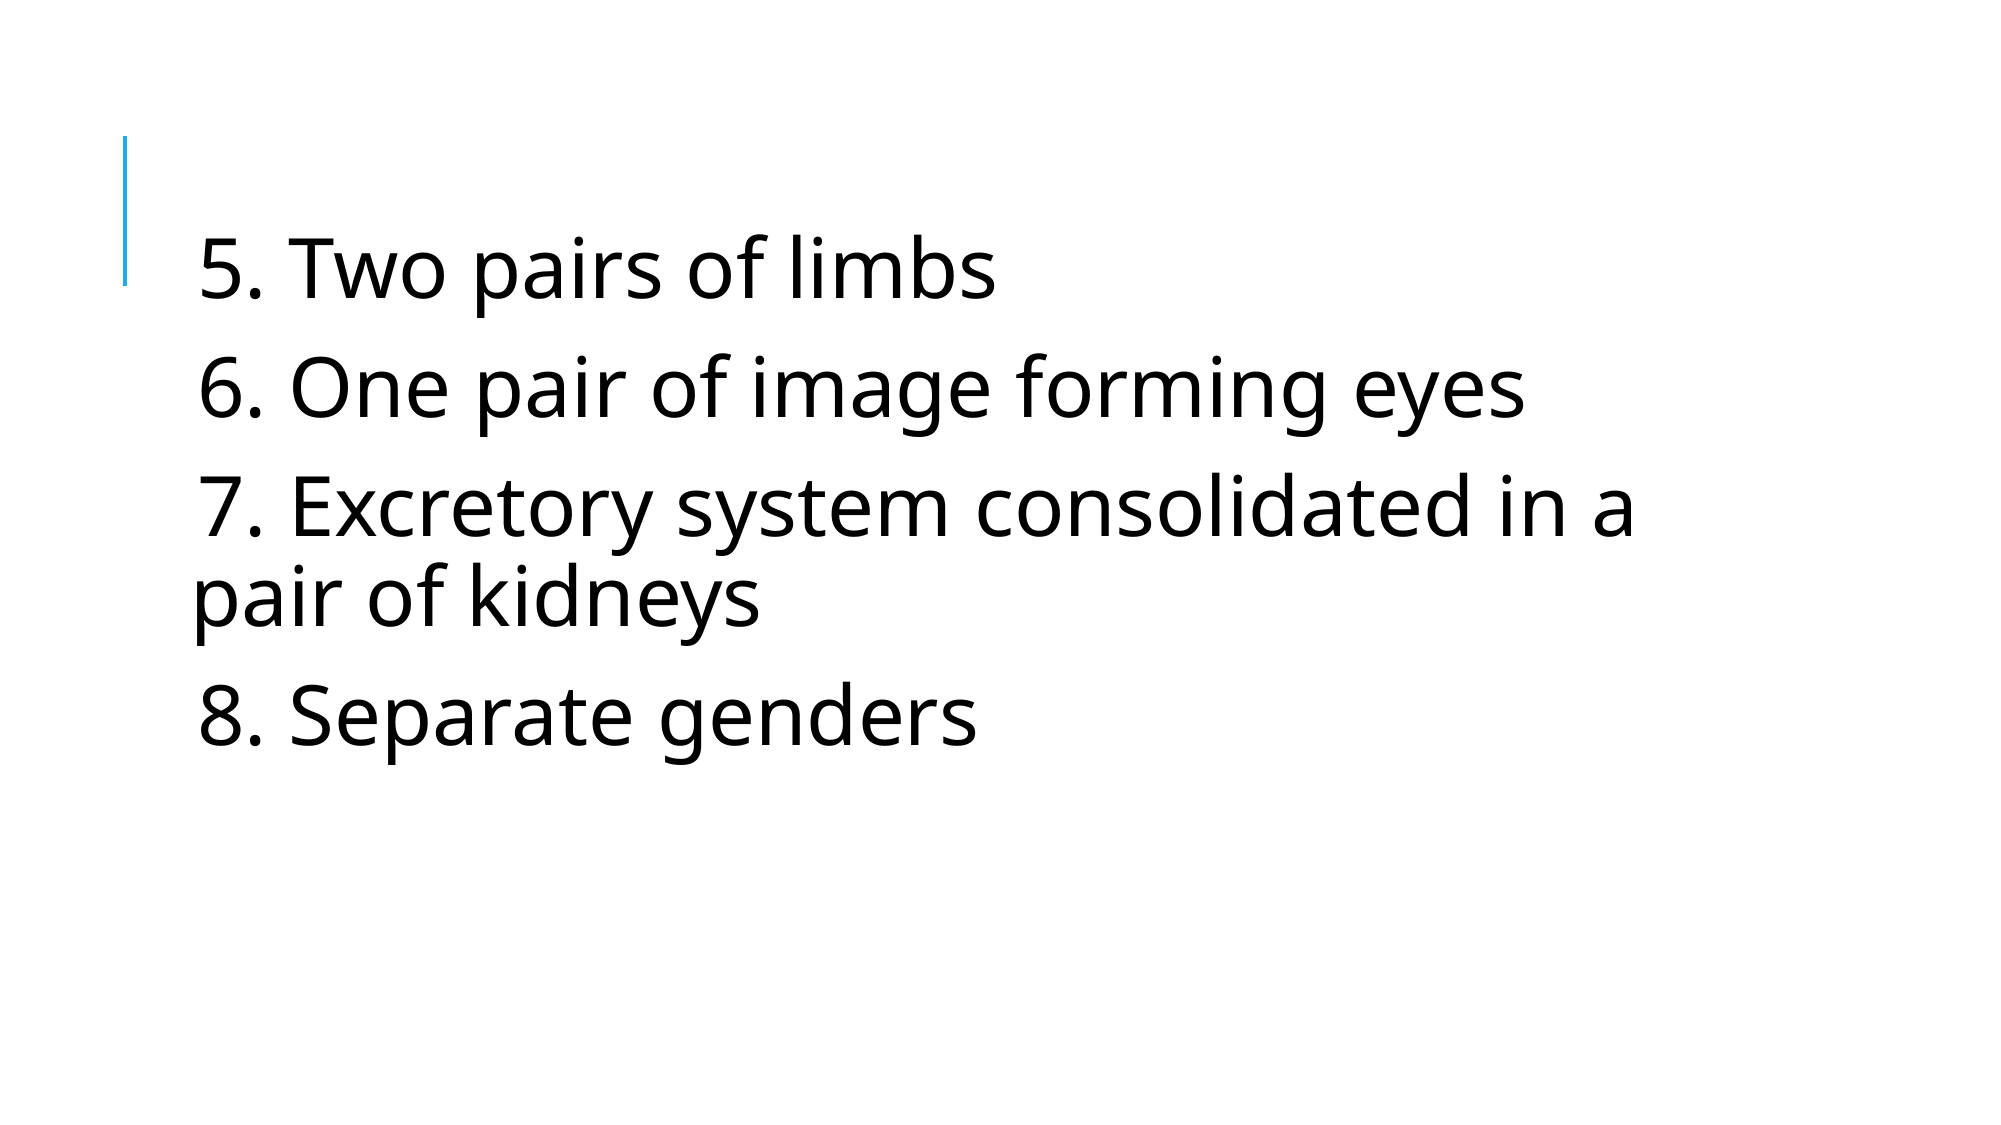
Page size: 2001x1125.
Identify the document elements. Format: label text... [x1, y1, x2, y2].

list 5. Two pairs of limbs 6. One pair of image forming eyes 7. Excretory system consolidated in a pair of kidneys 8. Separate genders [168, 218, 1763, 879]
